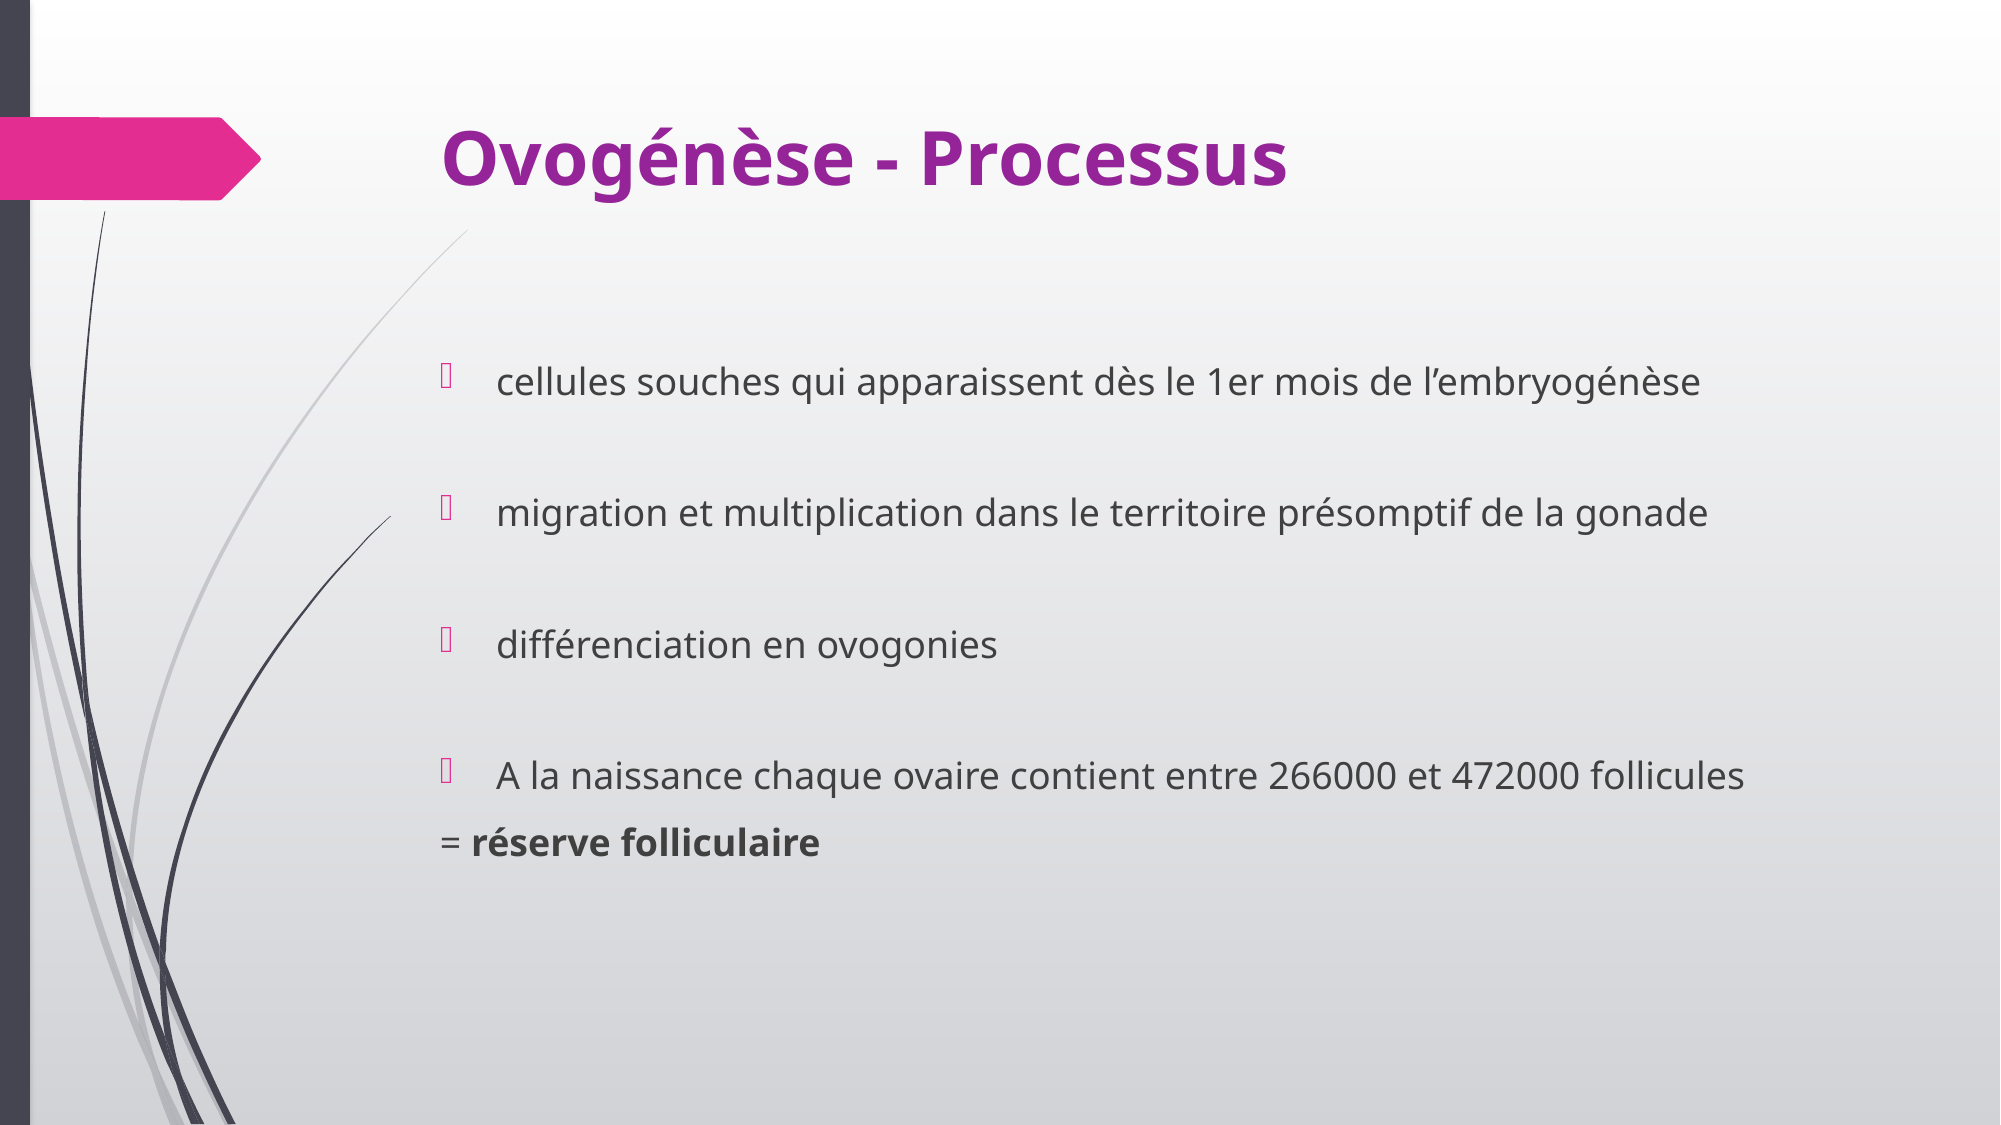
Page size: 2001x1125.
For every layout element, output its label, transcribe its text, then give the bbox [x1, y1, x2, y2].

list cellules souches qui apparaissent dès le 1er mois de l’embryogénèse migration et multiplication dans le territoire présomptif de la gonade différenciation en ovogonies A la naissance chaque ovaire contient entre 266000 et 472000 follicules = réserve folliculaire [424, 350, 1888, 970]
title Ovogénèse - Processus [425, 102, 1888, 313]
